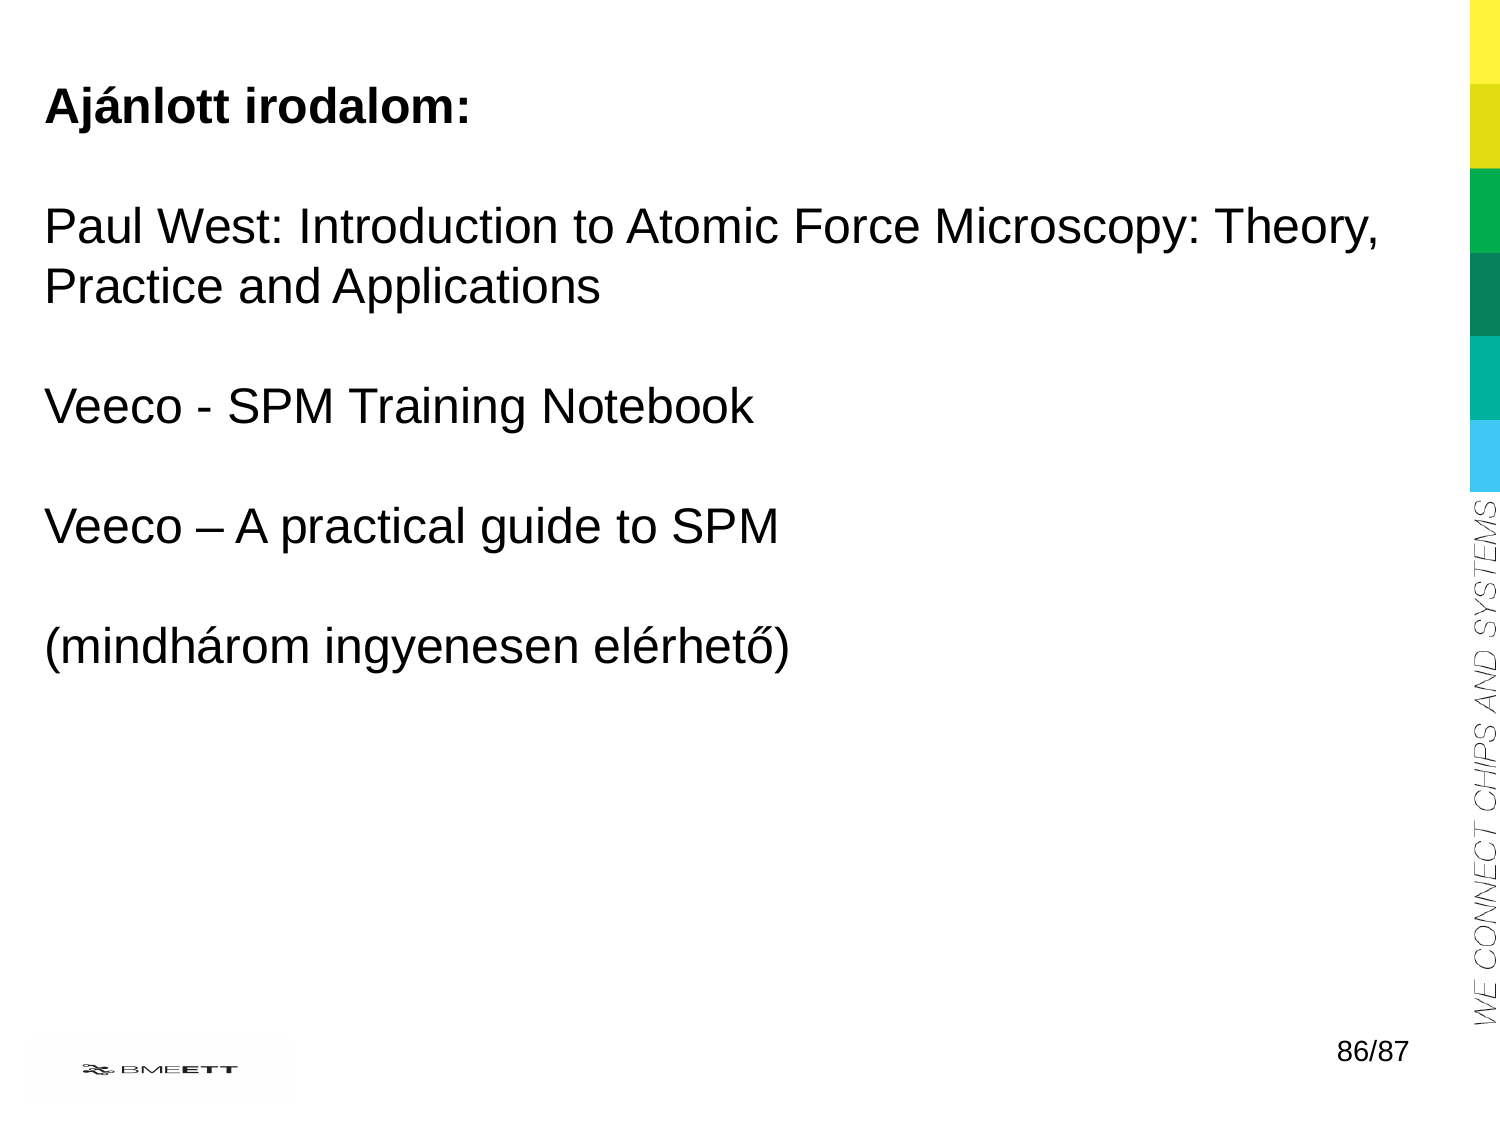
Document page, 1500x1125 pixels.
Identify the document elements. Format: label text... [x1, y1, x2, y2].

slide_number 86/87 [1074, 1024, 1426, 1103]
text_box Ajánlott irodalom: Paul West: Introduction to Atomic Force Microscopy: Theory, Practice and Applications Veeco - SPM Training Notebook Veeco – A practical guide to SPM (mindhárom ingyenesen elérhető) [29, 66, 1424, 742]
picture [1470, 0, 1500, 1032]
